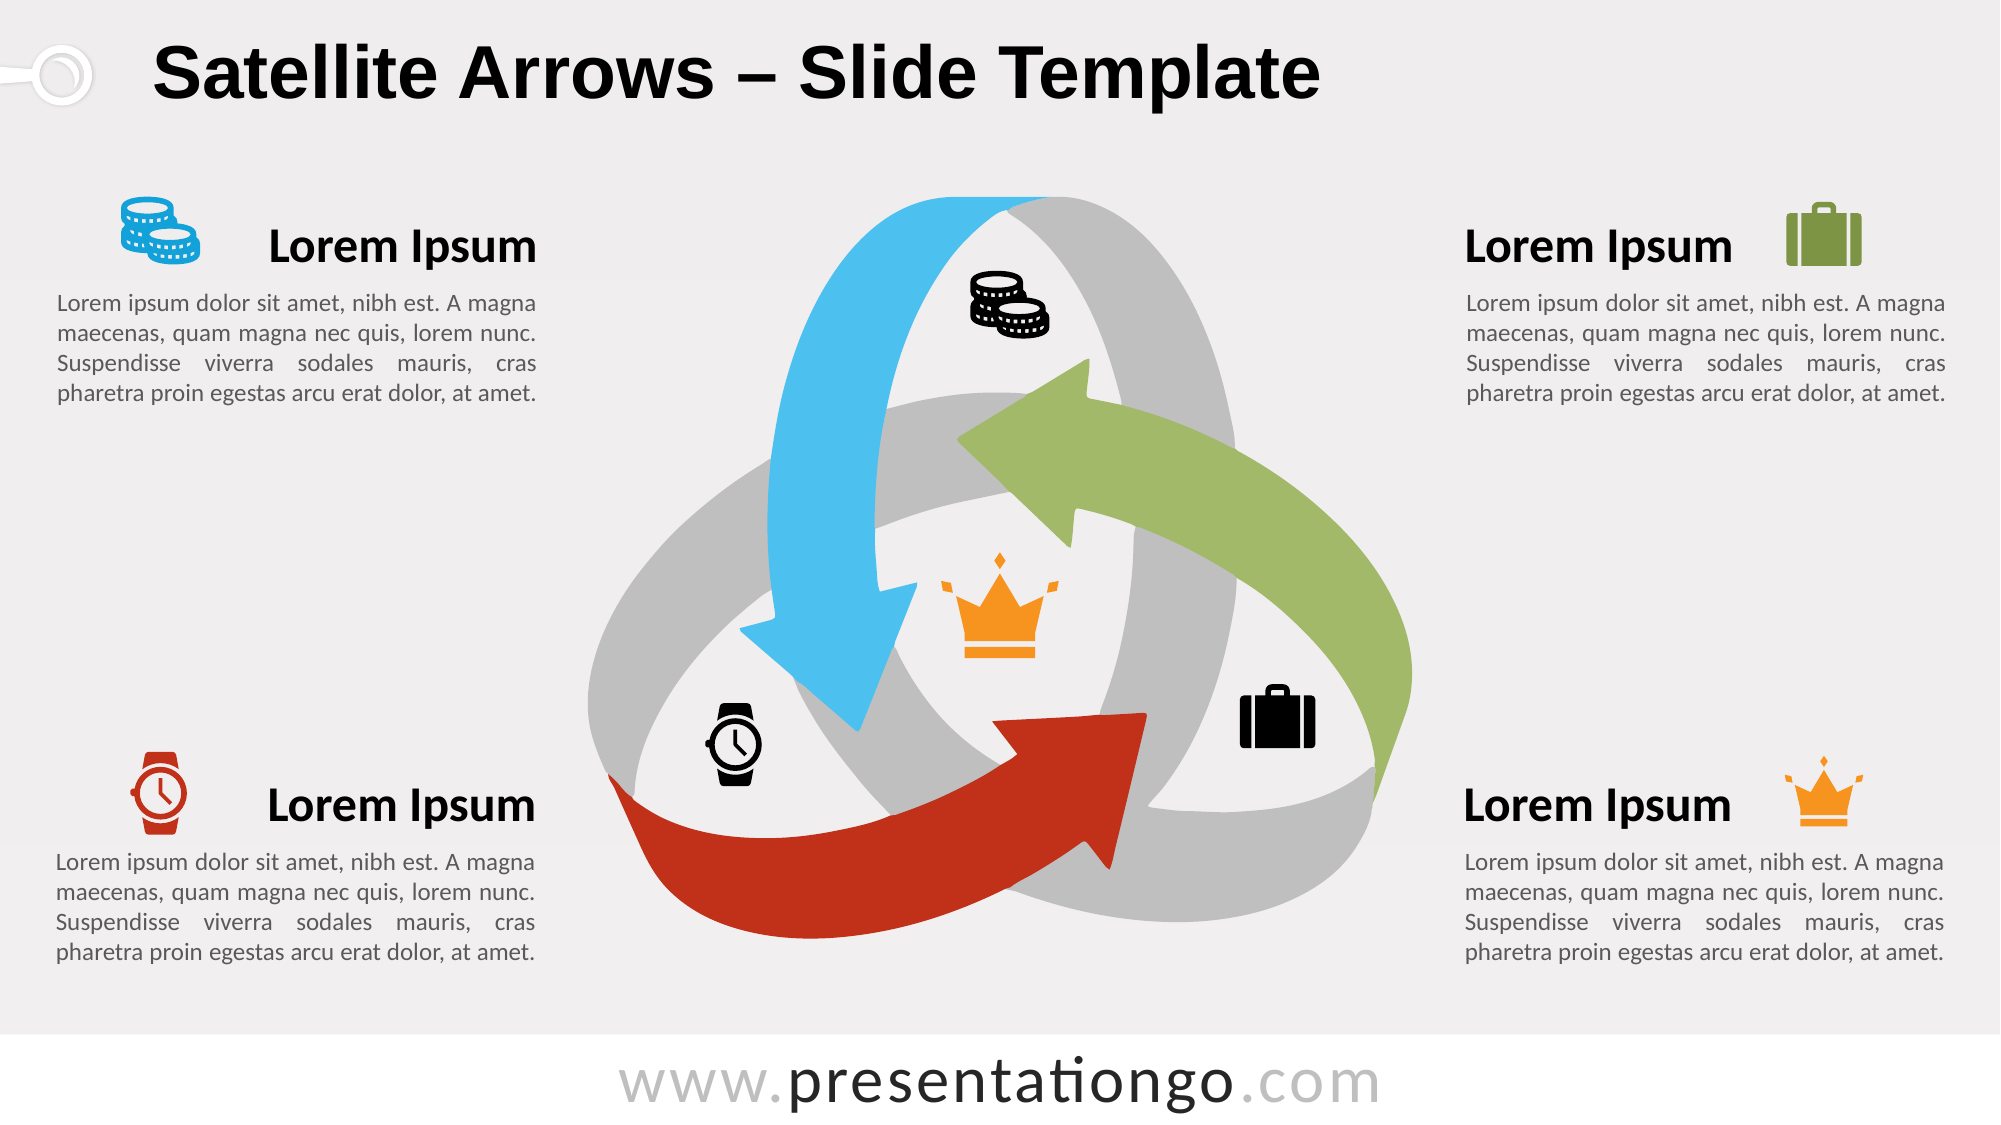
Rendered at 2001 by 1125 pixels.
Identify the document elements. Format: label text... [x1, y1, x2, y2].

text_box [55, 203, 538, 416]
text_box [1464, 203, 1947, 416]
text_box [143, 751, 178, 763]
text_box [123, 196, 172, 203]
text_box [54, 763, 537, 975]
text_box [587, 196, 1413, 939]
text_box [1820, 755, 1828, 763]
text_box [1463, 763, 1946, 975]
title Satellite Arrows – Slide Template [137, 26, 1863, 148]
